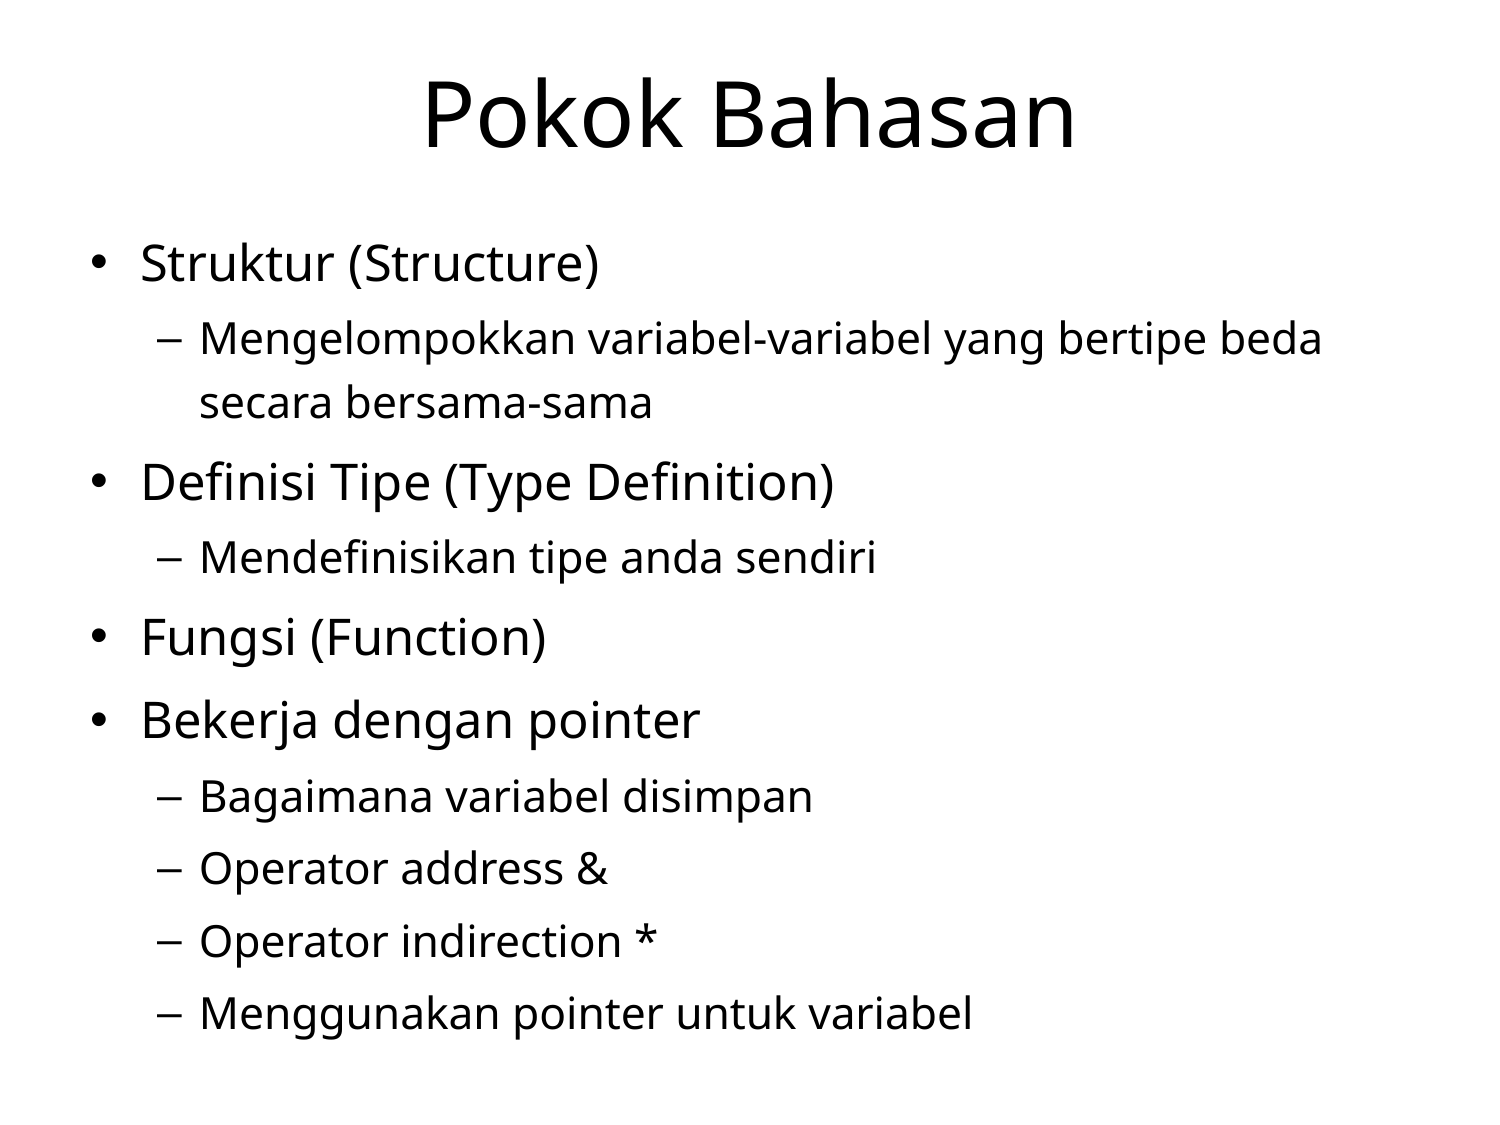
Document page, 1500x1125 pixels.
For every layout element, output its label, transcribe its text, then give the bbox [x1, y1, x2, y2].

title Pokok Bahasan [75, 45, 1425, 176]
list Struktur (Structure) Mengelompokkan variabel-variabel yang bertipe beda secara bersama-sama Definisi Tipe (Type Definition) Mendefinisikan tipe anda sendiri Fungsi (Function) Bekerja dengan pointer Bagaimana variabel disimpan Operator address & Operator indirection * Menggunakan pointer untuk variabel [75, 210, 1425, 1055]
